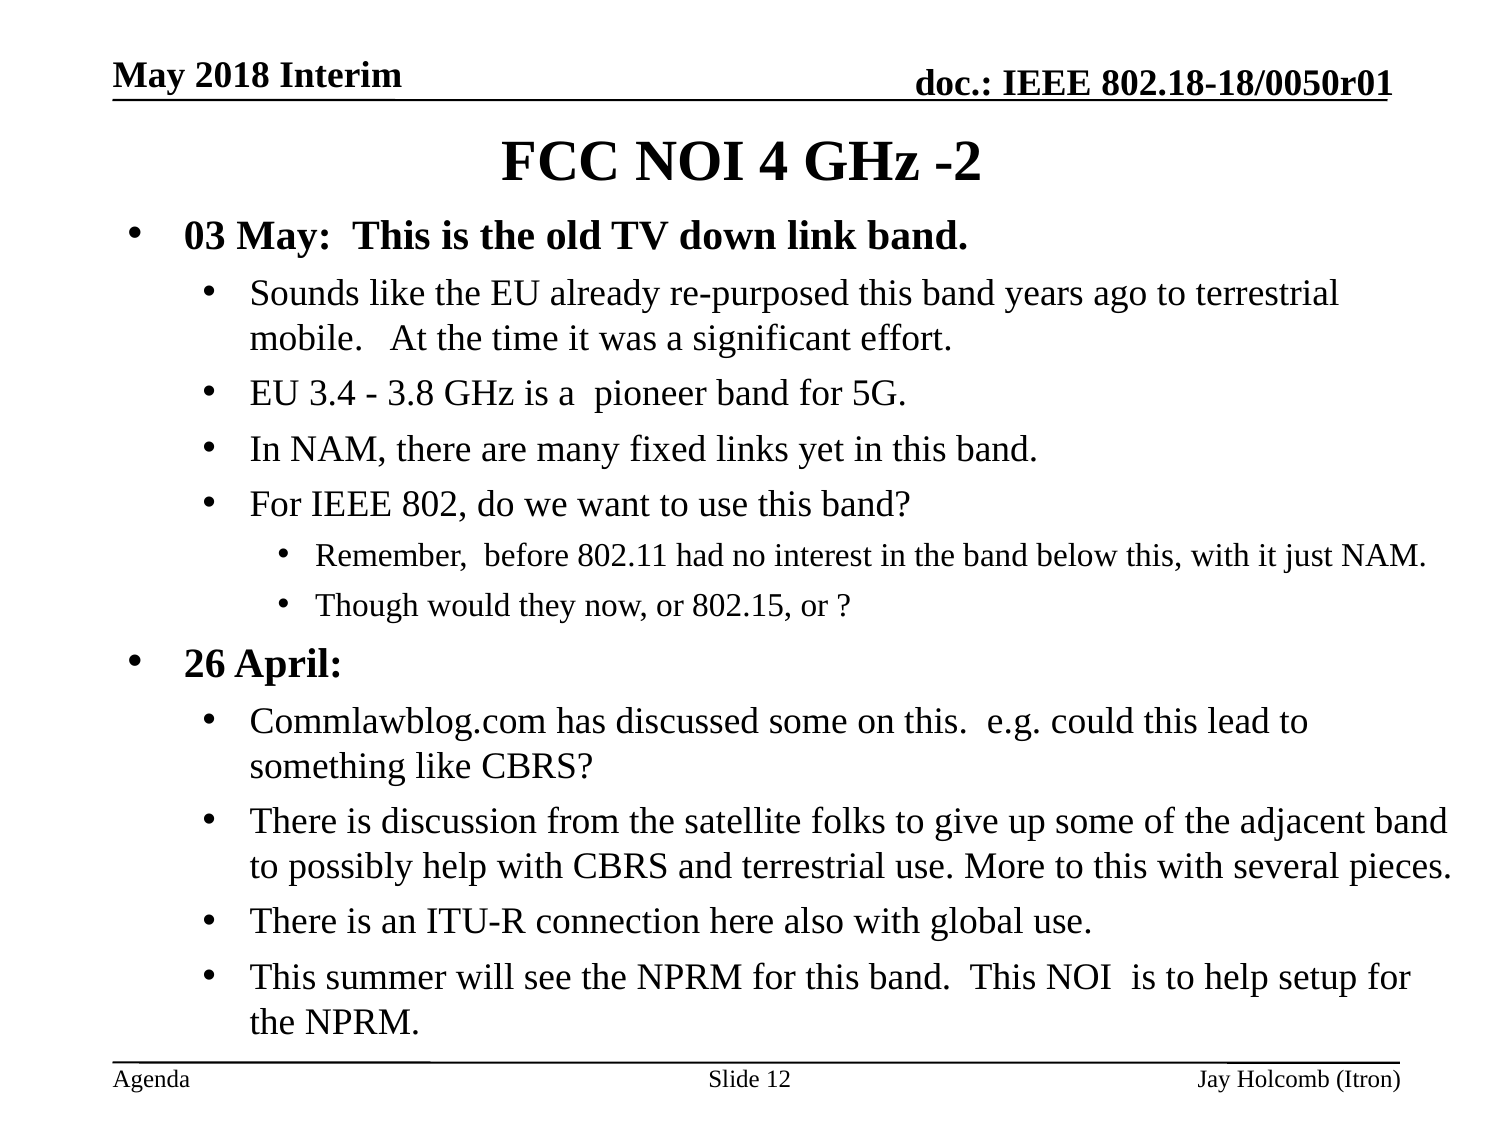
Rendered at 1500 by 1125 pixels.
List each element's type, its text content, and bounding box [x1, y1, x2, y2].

title FCC NOI 4 GHz -2 [112, 100, 1388, 199]
footer Jay Holcomb (Itron) [878, 1061, 1402, 1093]
slide_number Slide 12 [699, 1061, 800, 1123]
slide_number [112, 49, 488, 95]
list 03 May: This is the old TV down link band. Sounds like the EU already re-purposed this band years ago to terrestrial mobile. At the time it was a significant effort. EU 3.4 - 3.8 GHz is a pioneer band for 5G. In NAM, there are many fixed links yet in this band. For IEEE 802, do we want to use this band? Remember, before 802.11 had no interest in the band below this, with it just NAM. Though would they now, or 802.15, or ? 26 April: Commlawblog.com has discussed some on this. e.g. could this lead to something like CBRS? There is discussion from the satellite folks to give up some of the adjacent band to possibly help with CBRS and terrestrial use. More to this with several pieces. There is an ITU-R connection here also with global use. This summer will see the NPRM for this band. This NOI is to help setup for the NPRM. [112, 199, 1476, 863]
